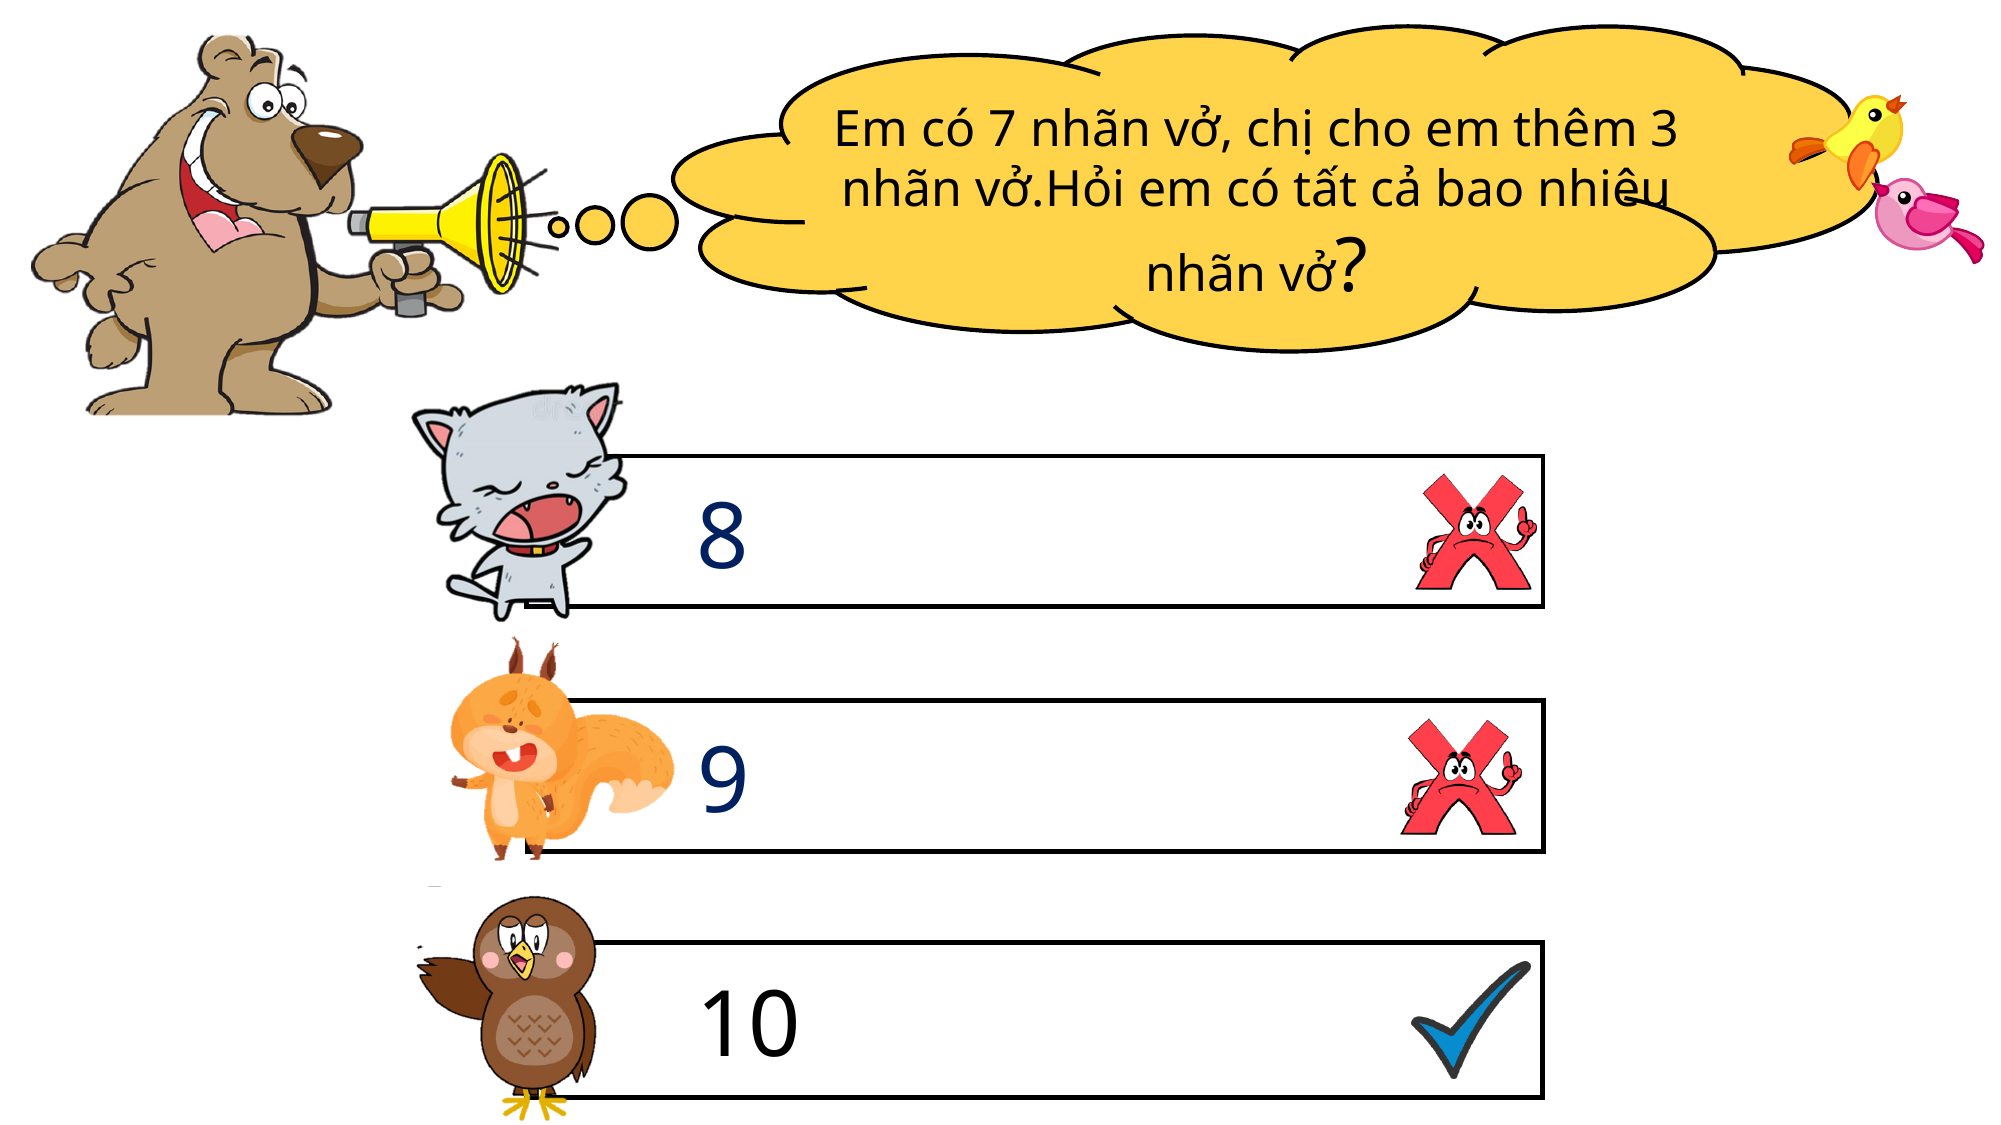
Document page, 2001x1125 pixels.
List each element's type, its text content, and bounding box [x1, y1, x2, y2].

picture [31, 29, 703, 1125]
text_box 9 [708, 700, 1544, 852]
text_box [882, 315, 1459, 354]
text_box [563, 217, 570, 238]
text_box Em có 7 nhãn vở, chị cho em thêm 3 nhãn vở.Hỏi em có tất cả bao nhiêu nhãn vở? [786, 89, 1727, 315]
picture [1785, 77, 1991, 283]
text_box [575, 205, 616, 246]
text_box [620, 193, 679, 252]
picture [1411, 961, 1532, 1079]
picture [1415, 473, 1537, 590]
text_box 8 [648, 456, 1543, 607]
picture [1400, 717, 1522, 835]
text_box [670, 104, 786, 293]
text_box [803, 24, 1795, 254]
text_box 10 [656, 942, 1543, 1098]
